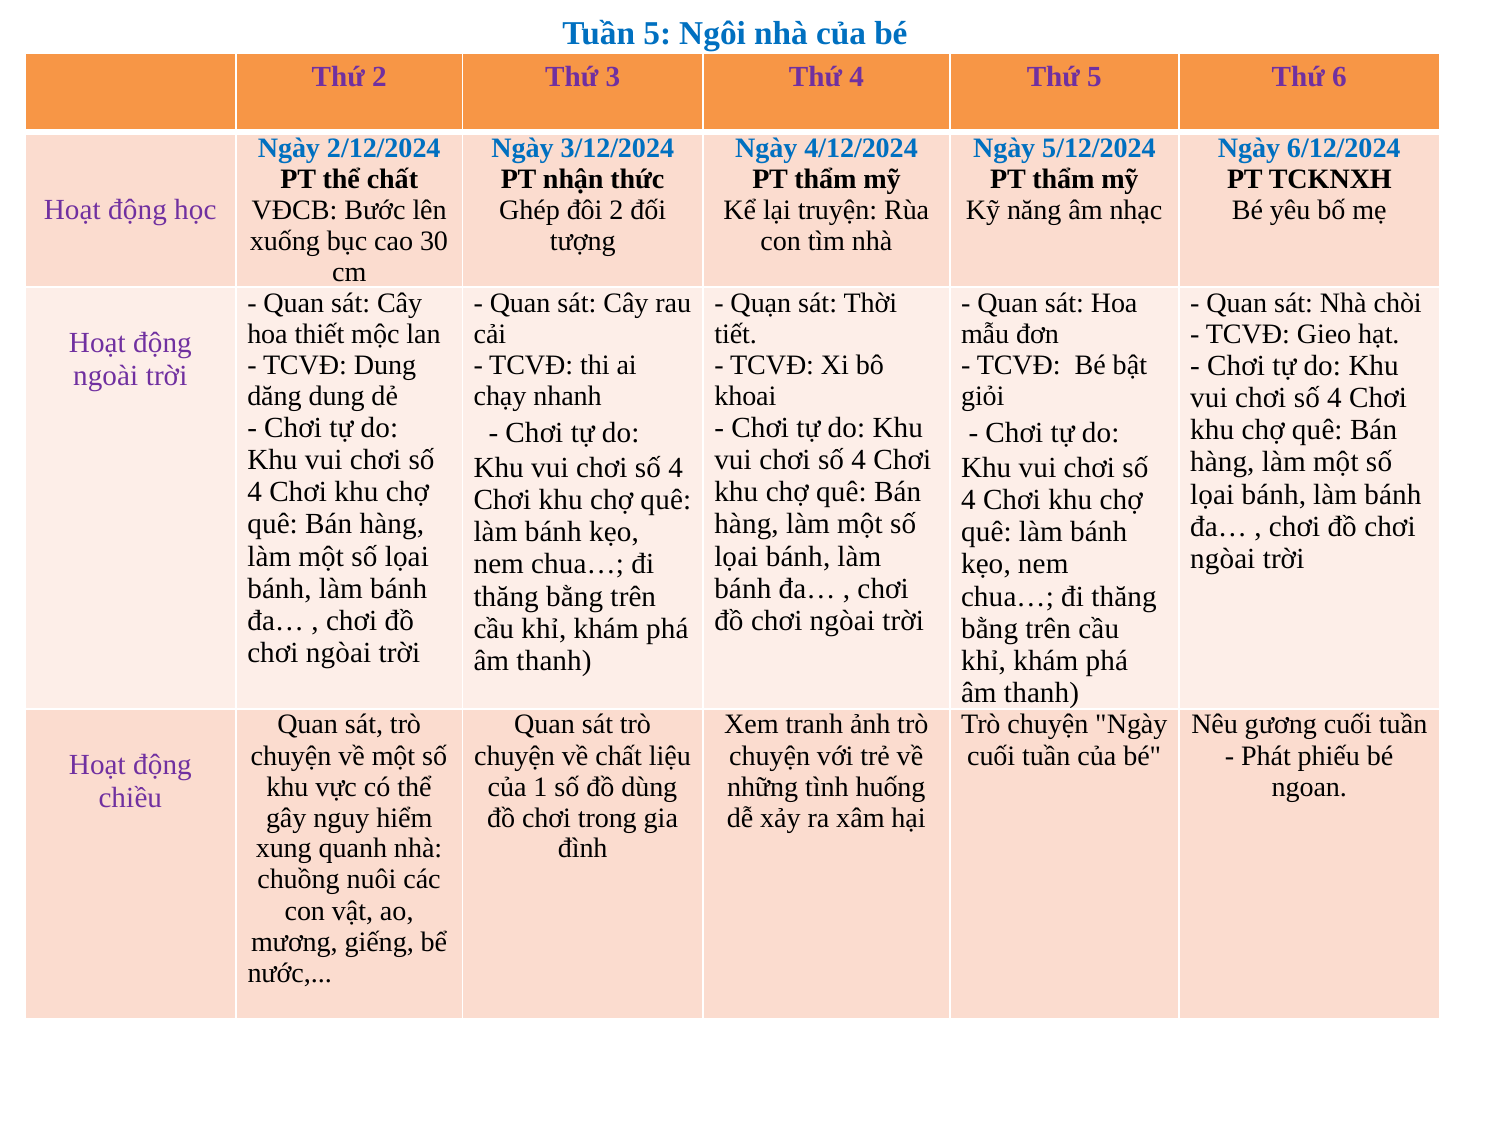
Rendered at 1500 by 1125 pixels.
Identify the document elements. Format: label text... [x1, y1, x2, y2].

table_header Thứ 3 [463, 54, 702, 129]
table_cell - Quan sát: Nhà chòi - TCVĐ: Gieo hạt. - Chơi tự do: Khu vui chơi số 4 Chơi khu chợ quê: Bán hàng, làm một số lọai bánh, làm bánh đa… , chơi đồ chơi ngòai trời [1180, 288, 1439, 708]
table_cell - Quạn sát: Thời tiết. - TCVĐ: Xi bô khoai - Chơi tự do: Khu vui chơi số 4 Chơi khu chợ quê: Bán hàng, làm một số lọai bánh, làm bánh đa… , chơi đồ chơi ngòai trời [704, 288, 949, 708]
table_header [26, 54, 235, 129]
table_cell - Quan sát: Cây hoa thiết mộc lan - TCVĐ: Dung dăng dung dẻ - Chơi tự do: Khu vui chơi số 4 Chơi khu chợ quê: Bán hàng, làm một số lọai bánh, làm bánh đa… , chơi đồ chơi ngòai trời [237, 288, 462, 708]
table_cell Ngày 5/12/2024 PT thẩm mỹ Kỹ năng âm nhạc [951, 135, 1178, 286]
table_cell Trò chuyện "Ngày cuối tuần của bé" [951, 710, 1178, 1018]
table_cell - Quan sát: Cây rau cải - TCVĐ: thi ai chạy nhanh - Chơi tự do: Khu vui chơi số 4 Chơi khu chợ quê: làm bánh kẹo, nem chua…; đi thăng bằng trên cầu khỉ, khám phá âm thanh) [463, 288, 702, 708]
table_cell Quan sát, trò chuyện về một số khu vực có thể gây nguy hiểm xung quanh nhà: chuồng nuôi các con vật, ao, mương, giếng, bể nước,... [237, 710, 462, 1018]
table_cell Ngày 6/12/2024 PT TCKNXH Bé yêu bố mẹ [1180, 135, 1439, 286]
table_cell Hoạt động ngoài trời [26, 288, 235, 708]
table_cell Hoạt động học [26, 135, 235, 286]
table_cell Ngày 3/12/2024 PT nhận thức Ghép đôi 2 đối tượng [463, 135, 702, 286]
table_header Thứ 5 [951, 54, 1178, 129]
table_header Thứ 4 [704, 60, 949, 129]
table_cell Ngày 2/12/2024 PT thể chất VĐCB: Bước lên xuống bục cao 30 cm [237, 135, 462, 286]
table_cell Ngày 4/12/2024 PT thẩm mỹ Kể lại truyện: Rùa con tìm nhà [704, 135, 949, 286]
table_cell - Quan sát: Hoa mẫu đơn - TCVĐ: Bé bật giỏi - Chơi tự do: Khu vui chơi số 4 Chơi khu chợ quê: làm bánh kẹo, nem chua…; đi thăng bằng trên cầu khỉ, khám phá âm thanh) [951, 288, 1178, 708]
table_cell Quan sát trò chuyện về chất liệu của 1 số đồ dùng đồ chơi trong gia đình [463, 710, 702, 1018]
table_cell Nêu gương cuối tuần - Phát phiếu bé ngoan. [1180, 710, 1439, 1018]
table_cell Hoạt động chiều [26, 710, 235, 1018]
text_box Tuần 5: Ngôi nhà của bé [500, 0, 1081, 60]
table_cell Xem tranh ảnh trò chuyện với trẻ về những tình huống dễ xảy ra xâm hại [704, 710, 949, 1018]
table_header Thứ 2 [237, 54, 462, 129]
table_header Thứ 6 [1180, 54, 1439, 129]
